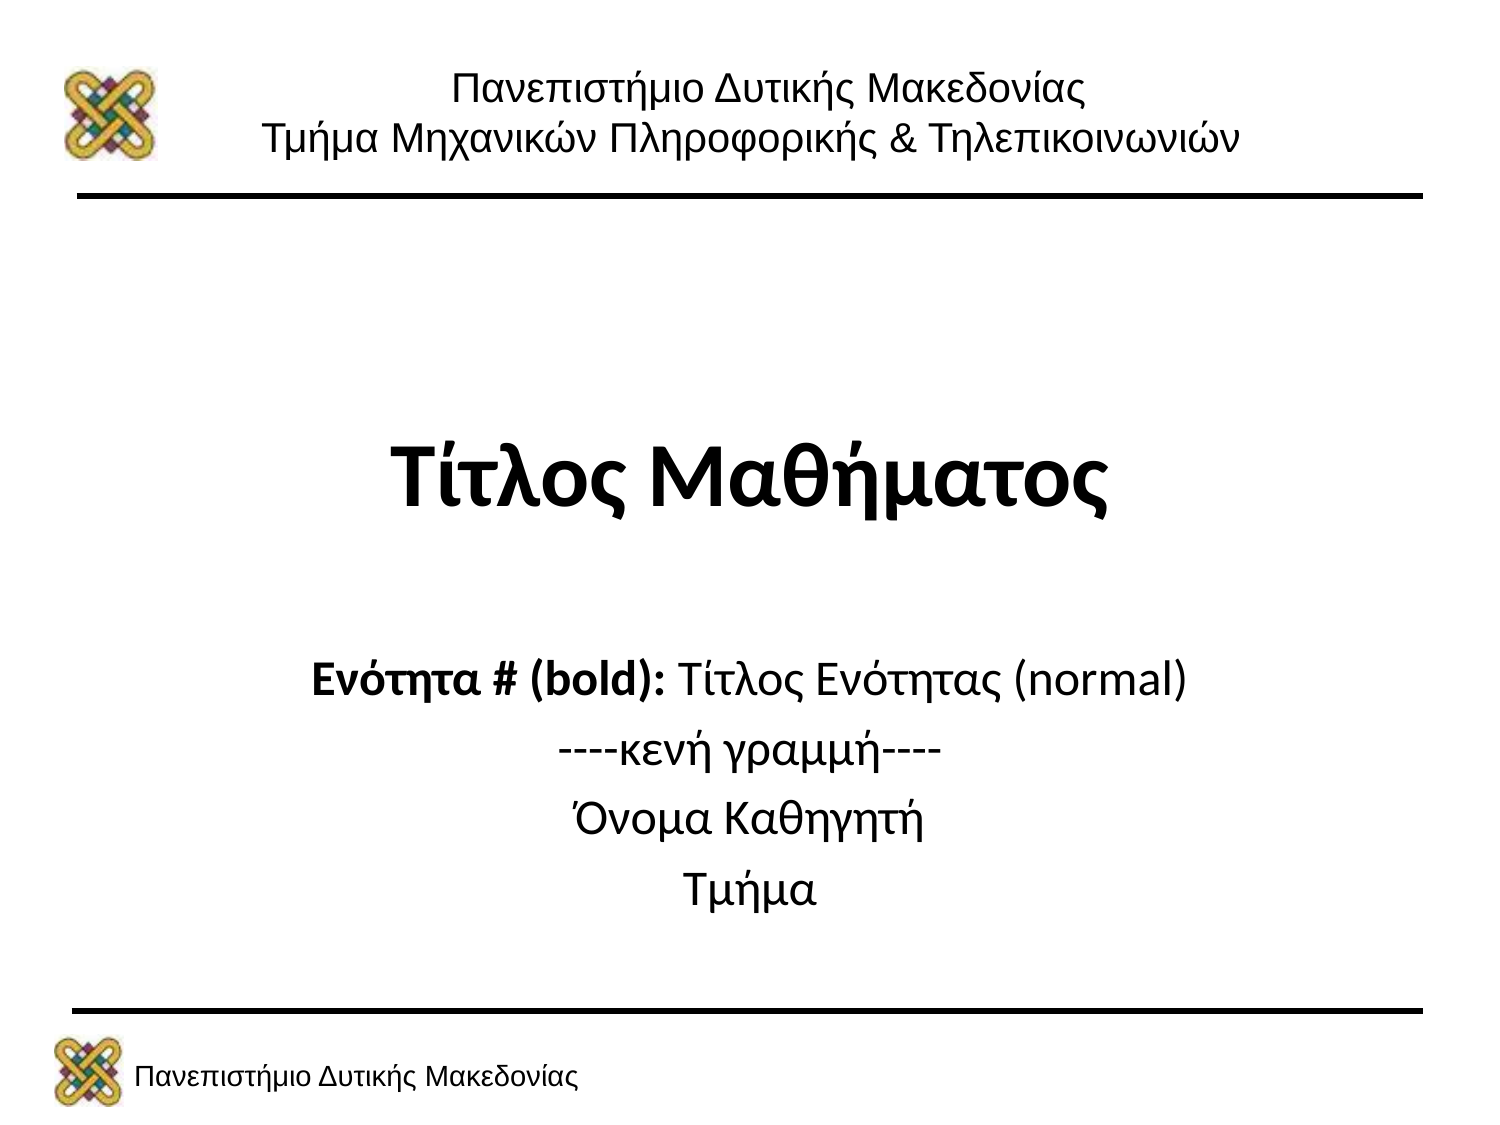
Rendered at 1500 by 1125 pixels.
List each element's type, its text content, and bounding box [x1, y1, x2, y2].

picture [54, 1034, 124, 1107]
title Τίτλος Μαθήματος [112, 349, 1388, 591]
subtitle Ενότητα # (bold): Τίτλος Ενότητας (normal) ----κενή γραμμή---- Όνομα Καθηγητή Τμήμα [225, 637, 1275, 925]
picture [64, 66, 158, 161]
